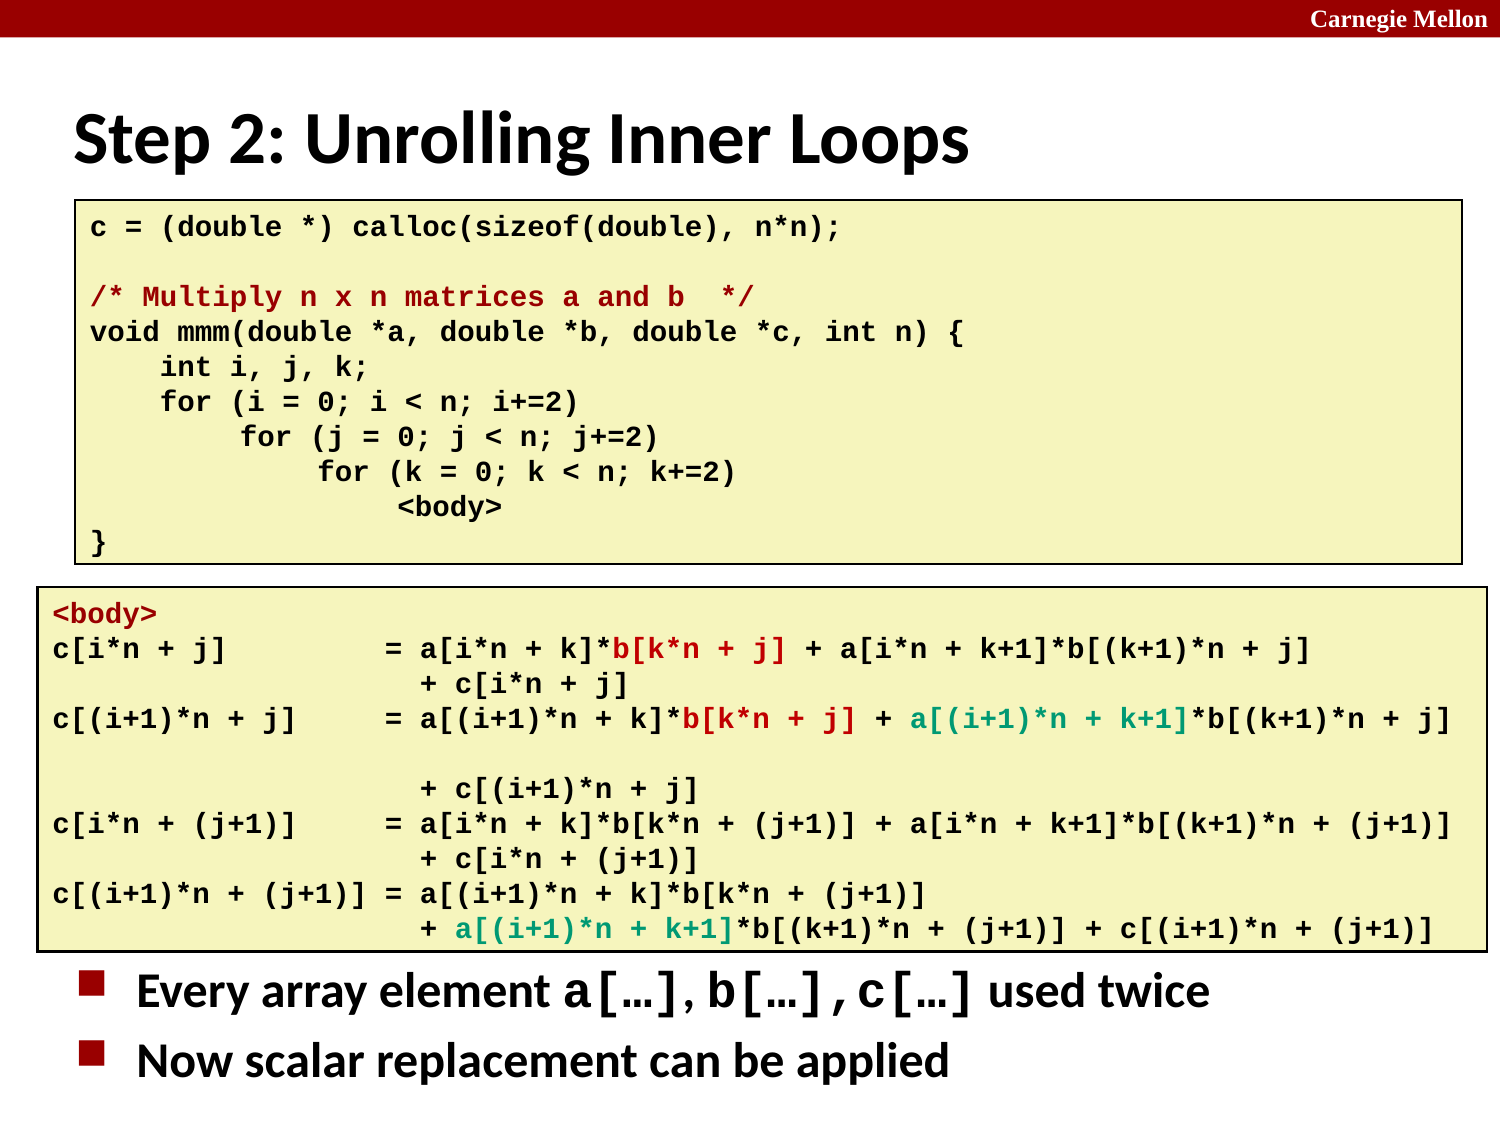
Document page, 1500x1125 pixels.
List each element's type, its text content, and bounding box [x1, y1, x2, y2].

text_box <body> c[i*n + j] = a[i*n + k]*b[k*n + j] + a[i*n + k+1]*b[(k+1)*n + j] + c[i*n + j] c[(i+1)*n + j] = a[(i+1)*n + k]*b[k*n + j] + a[(i+1)*n + k+1]*b[(k+1)*n + j] + c[(i+1)*n + j] c[i*n + (j+1)] = a[i*n + k]*b[k*n + (j+1)] + a[i*n + k+1]*b[(k+1)*n + (j+1)] + c[i*n + (j+1)] c[(i+1)*n + (j+1)] = a[(i+1)*n + k]*b[k*n + (j+1)] + a[(i+1)*n + k+1]*b[(k+1)*n + (j+1)] + c[(i+1)*n + (j+1)] [37, 587, 1488, 952]
title Step 2: Unrolling Inner Loops [58, 71, 1305, 197]
text_box c = (double *) calloc(sizeof(double), n*n); /* Multiply n x n matrices a and b */ void mmm(double *a, double *b, double *c, int n) { int i, j, k; for (i = 0; i < n; i+=2) for (j = 0; j < n; j+=2) for (k = 0; k < n; k+=2) <body> } [75, 199, 1463, 565]
list Every array element a[…], b[…],c[…] used twice Now scalar replacement can be applied [64, 952, 1361, 1076]
